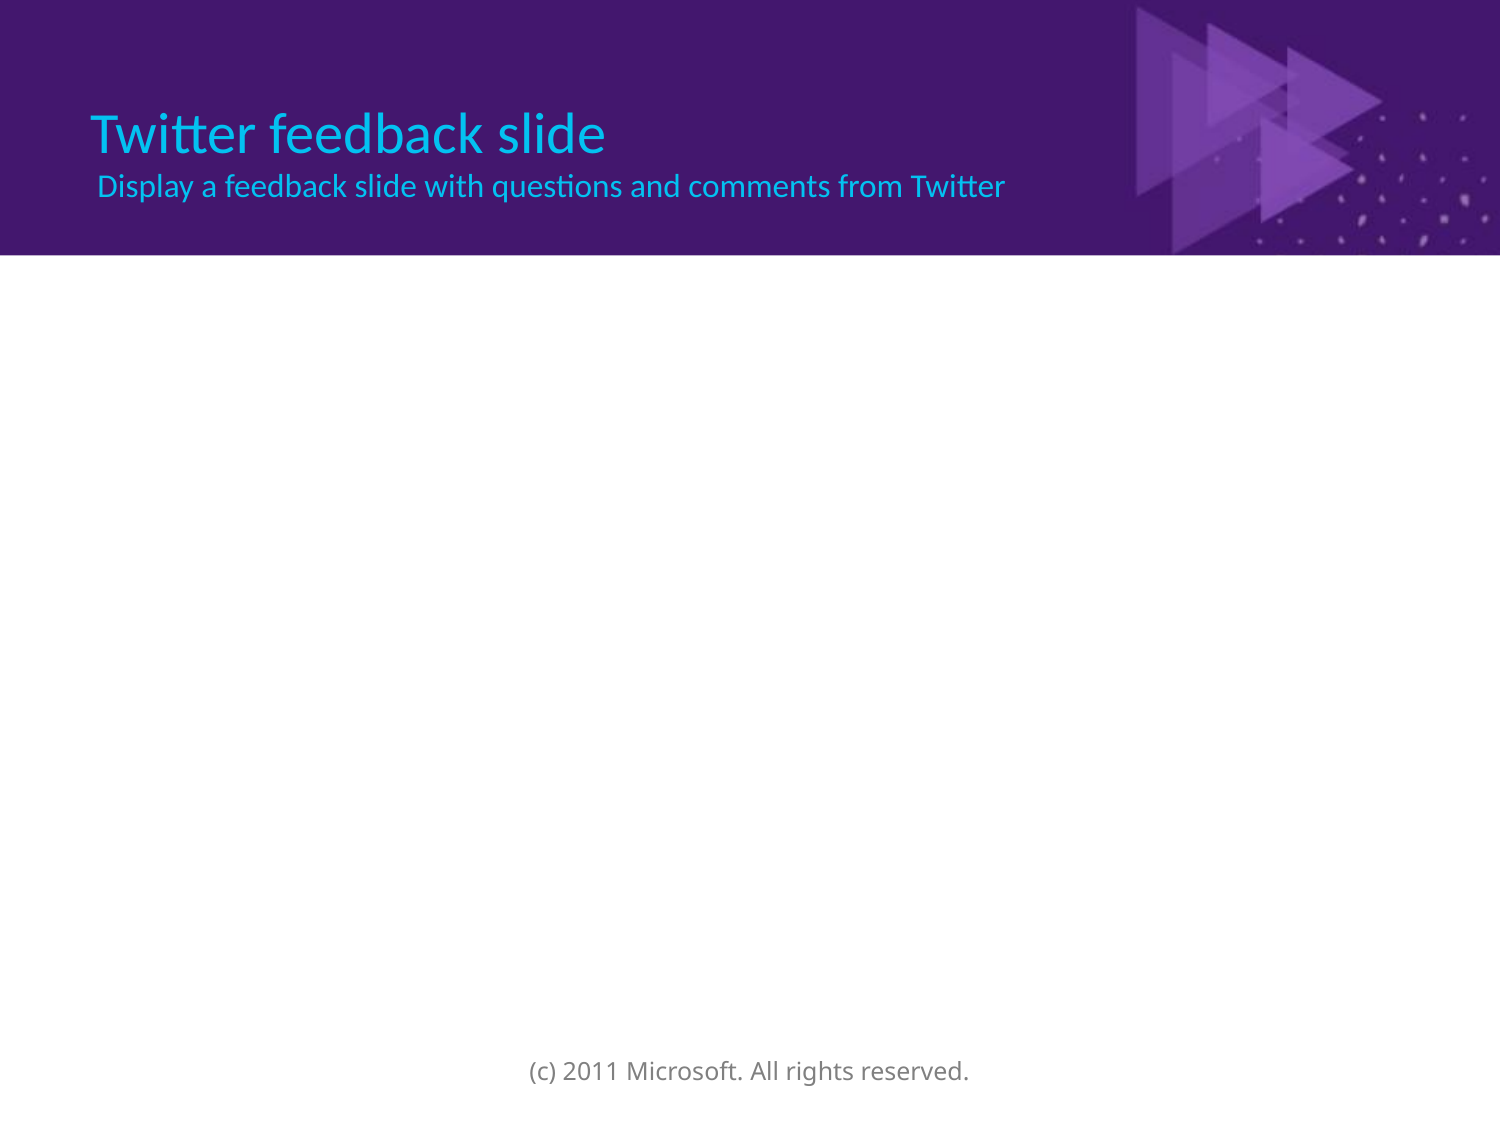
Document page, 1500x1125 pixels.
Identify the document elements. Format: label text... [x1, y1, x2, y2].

picture [0, 0, 1500, 255]
title Twitter feedback slide Display a feedback slide with questions and comments from Twitter [75, 56, 1425, 244]
footer (c) 2011 Microsoft. All rights reserved. [512, 1042, 988, 1103]
